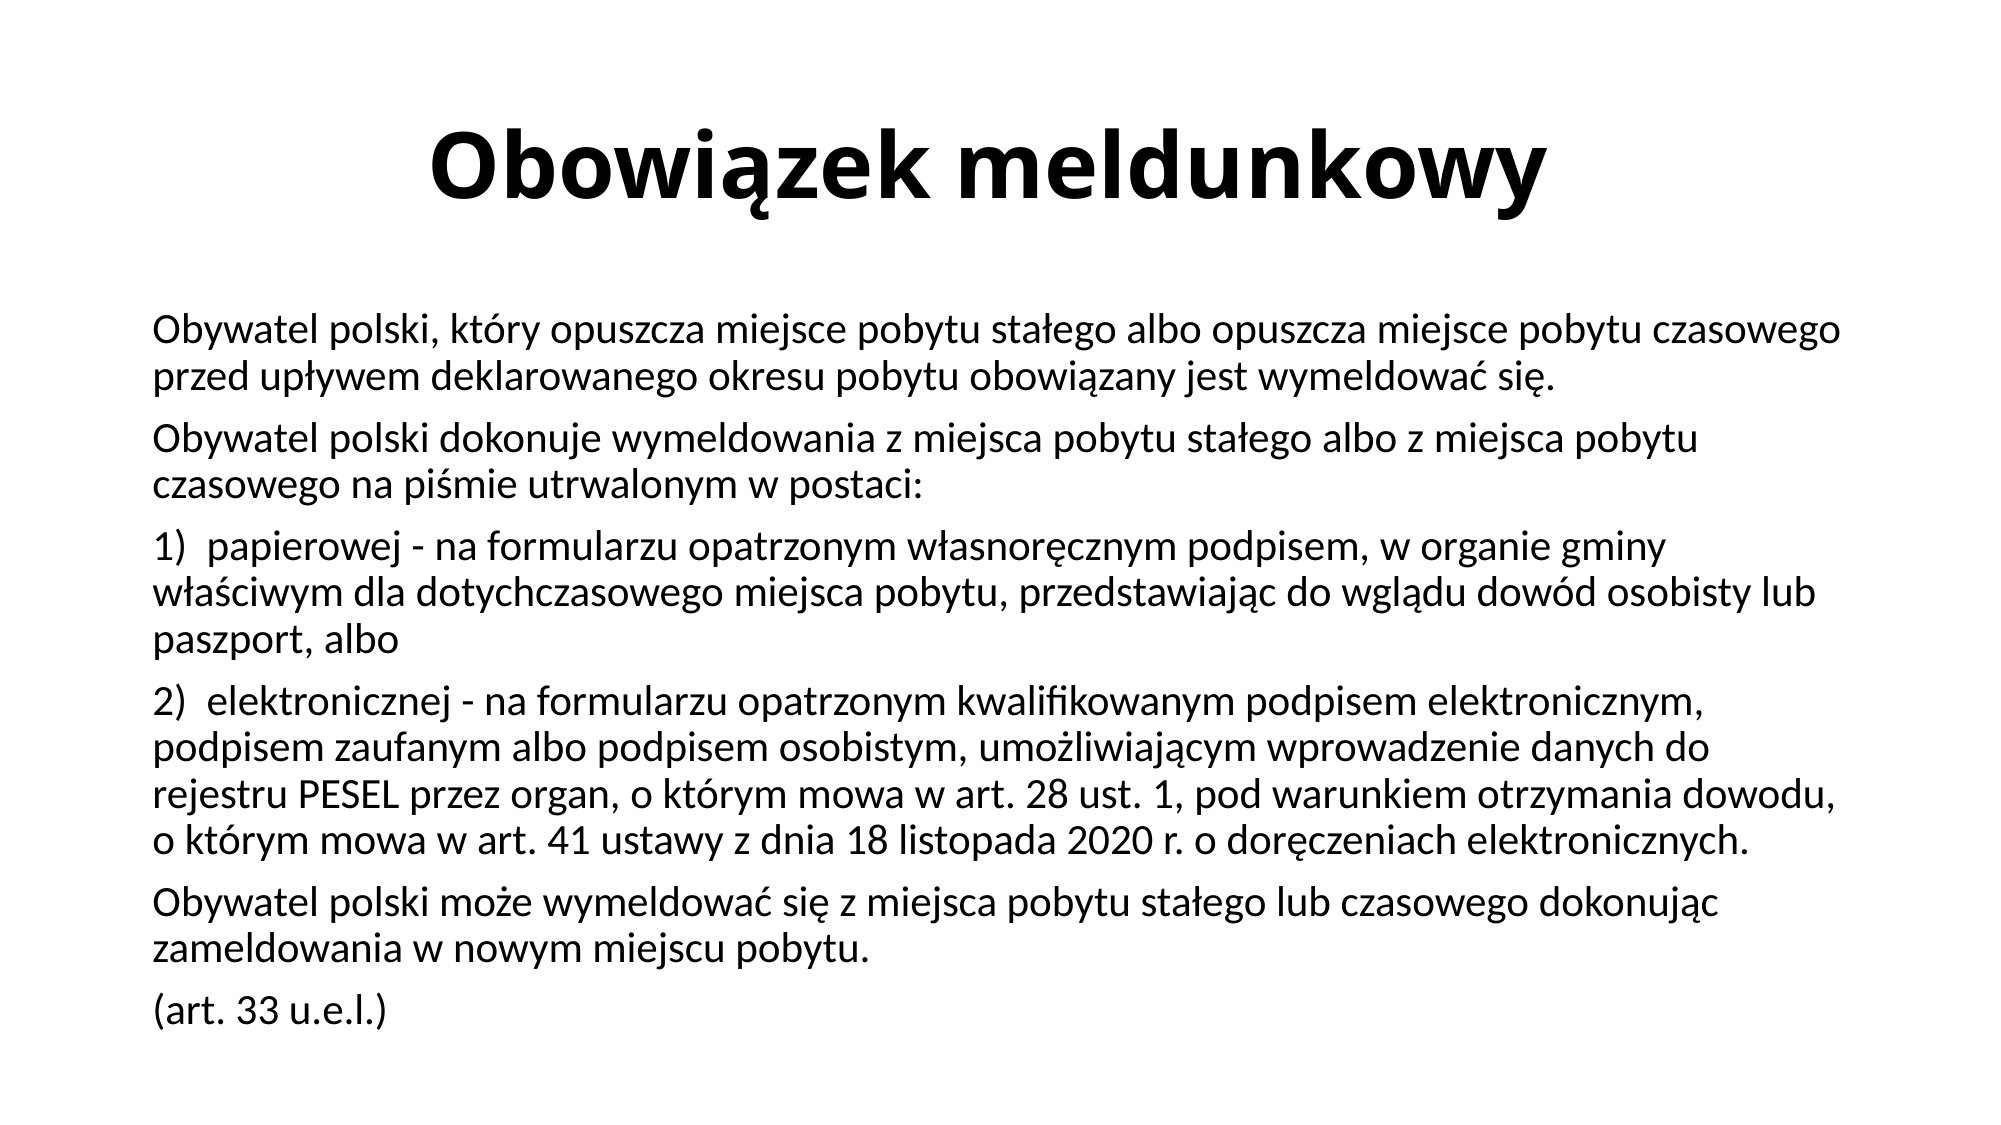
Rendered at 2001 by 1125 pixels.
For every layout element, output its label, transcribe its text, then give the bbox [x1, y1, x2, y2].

title Obowiązek meldunkowy [137, 59, 1863, 278]
list Obywatel polski, który opuszcza miejsce pobytu stałego albo opuszcza miejsce pobytu czasowego przed upływem deklarowanego okresu pobytu obowiązany jest wymeldować się. Obywatel polski dokonuje wymeldowania z miejsca pobytu stałego albo z miejsca pobytu czasowego na piśmie utrwalonym w postaci: 1) papierowej - na formularzu opatrzonym własnoręcznym podpisem, w organie gminy właściwym dla dotychczasowego miejsca pobytu, przedstawiając do wglądu dowód osobisty lub paszport, albo 2) elektronicznej - na formularzu opatrzonym kwalifikowanym podpisem elektronicznym, podpisem zaufanym albo podpisem osobistym, umożliwiającym wprowadzenie danych do rejestru PESEL przez organ, o którym mowa w art. 28 ust. 1, pod warunkiem otrzymania dowodu, o którym mowa w art. 41 ustawy z dnia 18 listopada 2020 r. o doręczeniach elektronicznych. Obywatel polski może wymeldować się z miejsca pobytu stałego lub czasowego dokonując zameldowania w nowym miejscu pobytu. (art. 33 u.e.l.) [137, 299, 1863, 1090]
